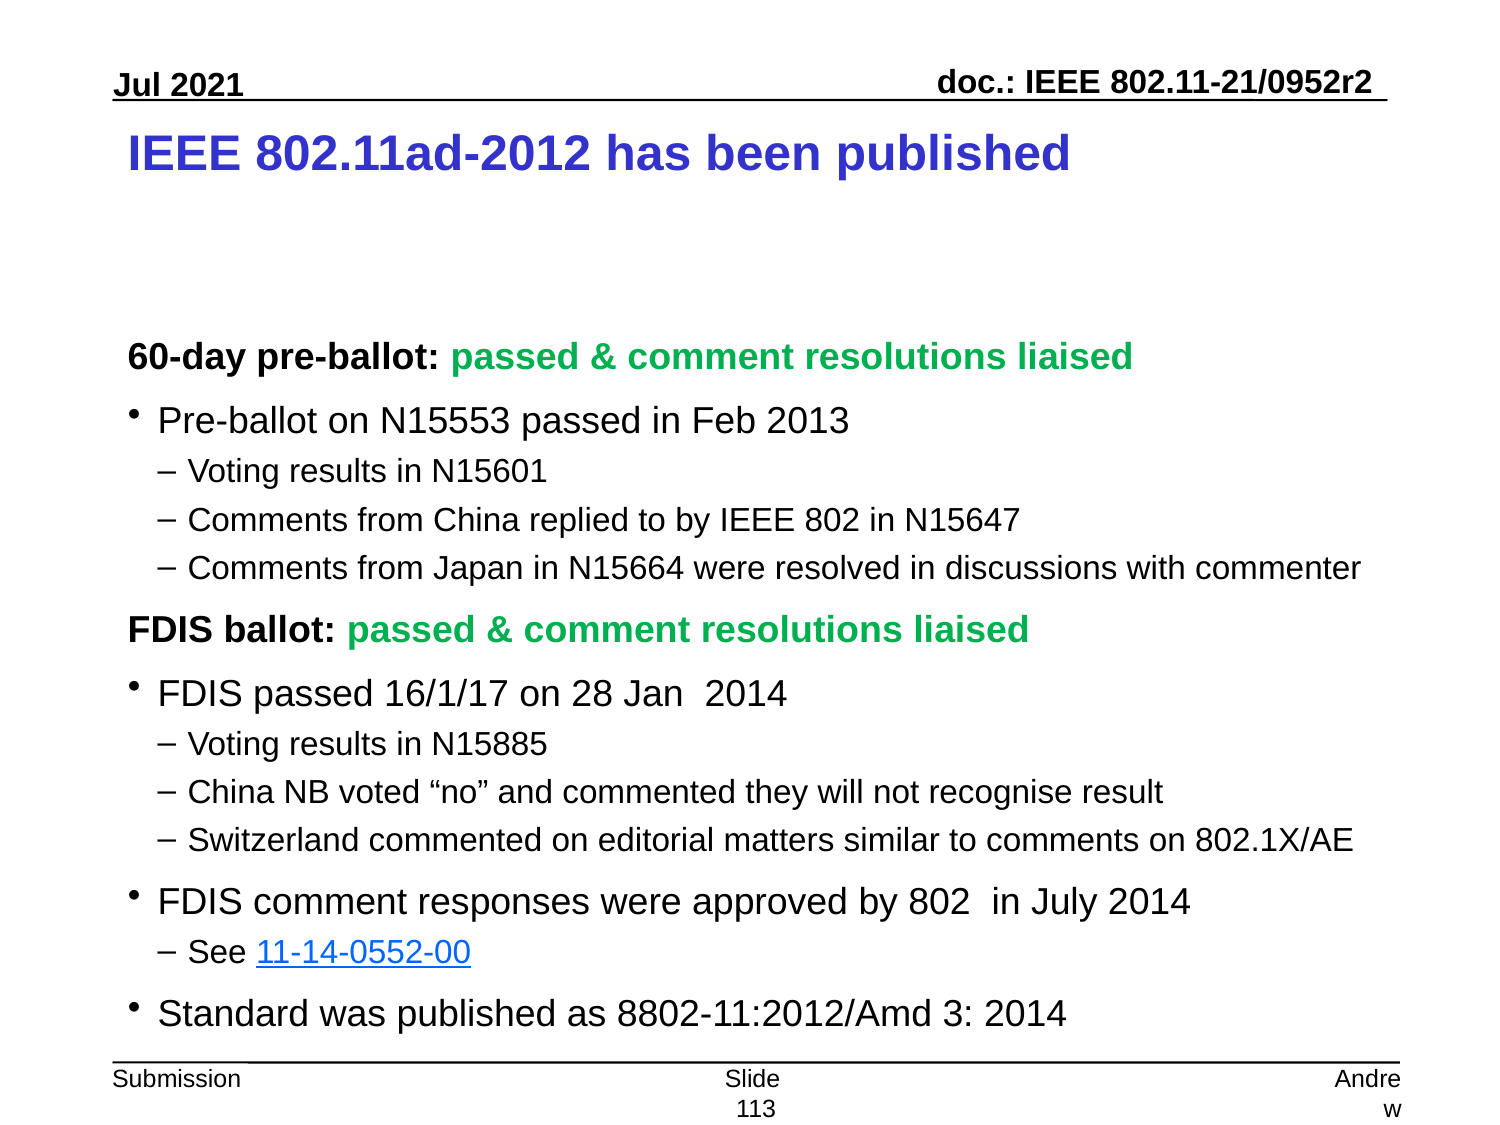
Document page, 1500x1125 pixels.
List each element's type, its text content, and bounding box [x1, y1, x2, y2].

title IEEE 802.11ad-2012 has been published [112, 112, 1500, 288]
list 60-day pre-ballot: passed & comment resolutions liaised Pre-ballot on N15553 passed in Feb 2013 Voting results in N15601 Comments from China replied to by IEEE 802 in N15647 Comments from Japan in N15664 were resolved in discussions with commenter FDIS ballot: passed & comment resolutions liaised FDIS passed 16/1/17 on 28 Jan 2014 Voting results in N15885 China NB voted “no” and commented they will not recognise result Switzerland commented on editorial matters similar to comments on 802.1X/AE FDIS comment responses were approved by 802 in July 2014 See 11-14-0552-00 Standard was published as 8802-11:2012/Amd 3: 2014 [112, 324, 1388, 1000]
slide_number Slide 113 [709, 1061, 803, 1093]
footer Andrew Myles, Cisco [1320, 1061, 1402, 1093]
